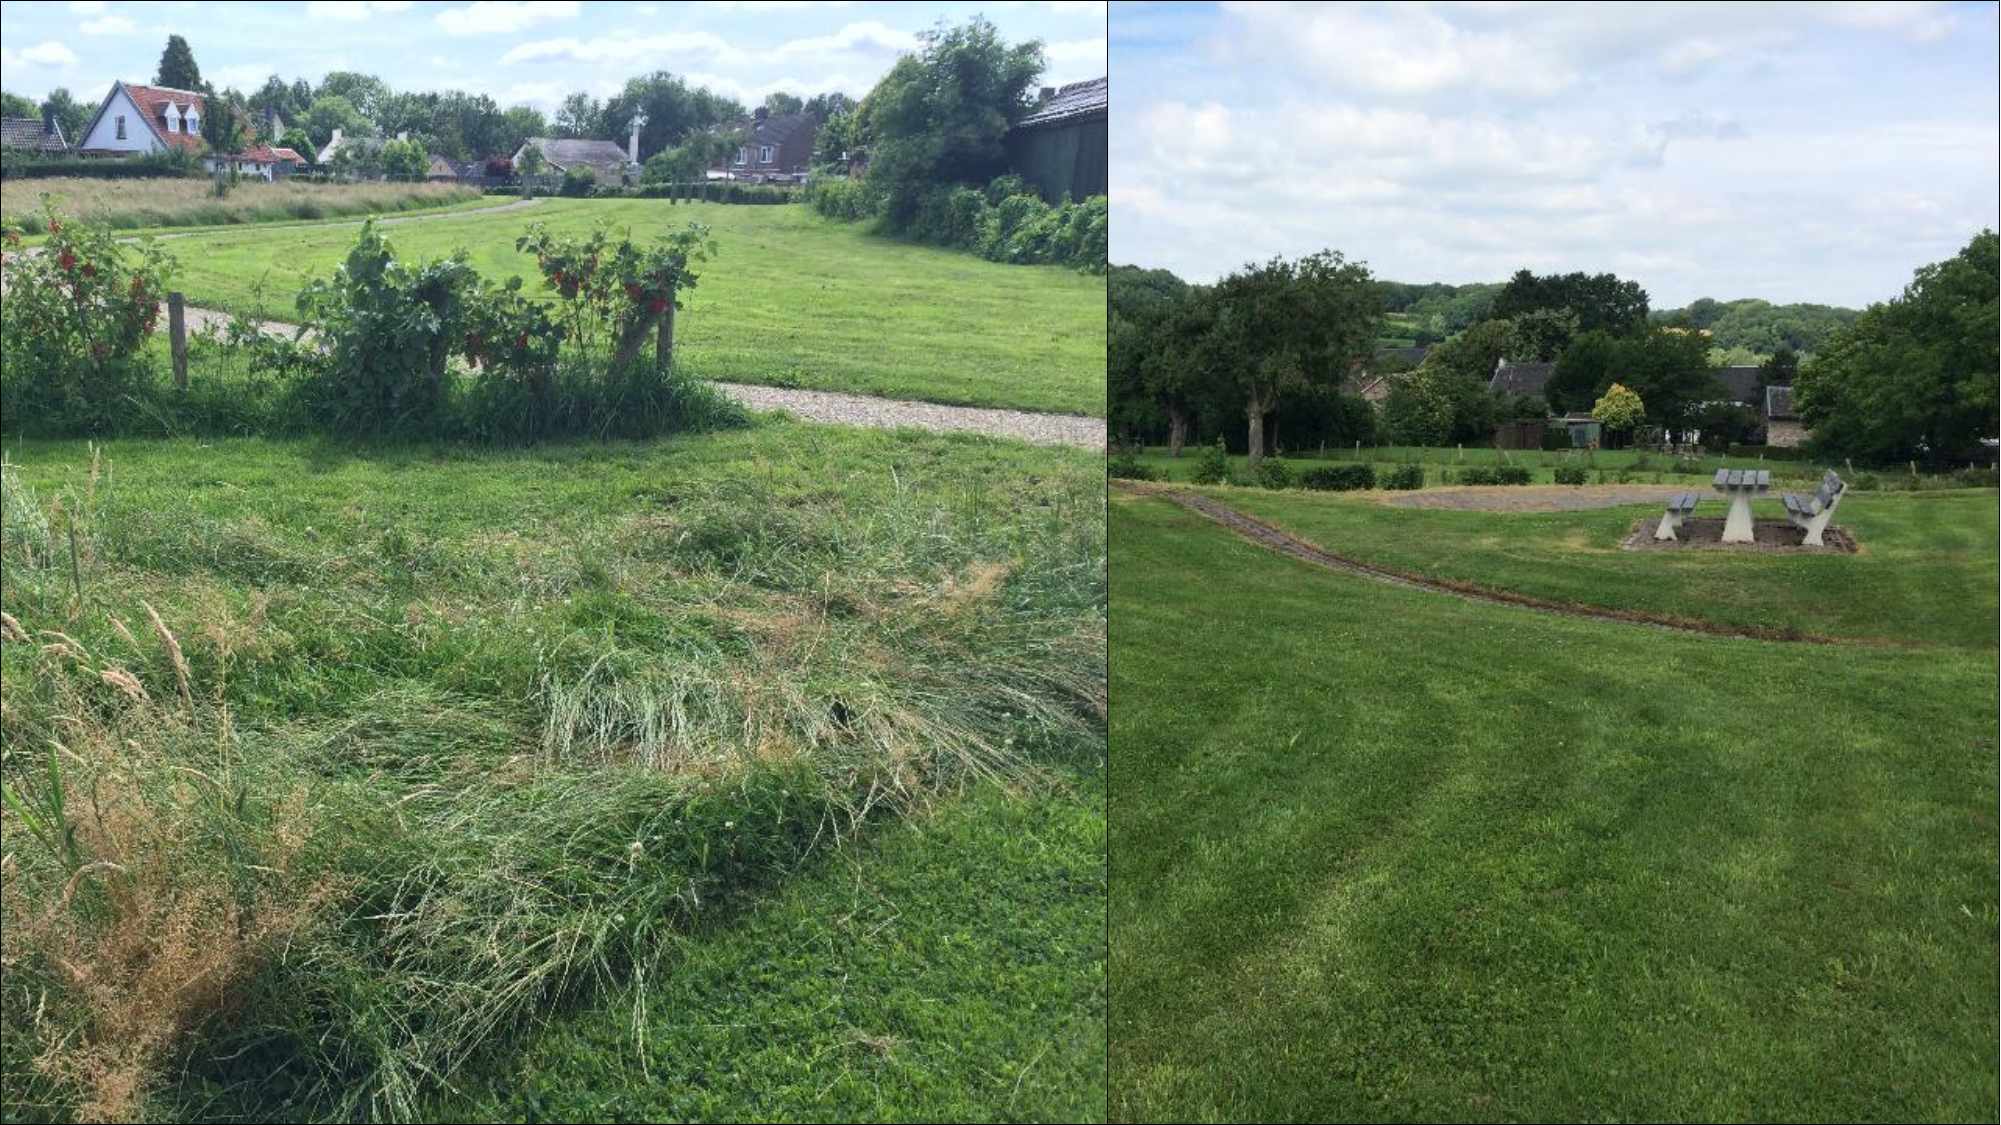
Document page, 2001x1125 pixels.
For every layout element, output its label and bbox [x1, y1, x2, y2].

picture [1107, 0, 2000, 1125]
list [0, 0, 1107, 1125]
